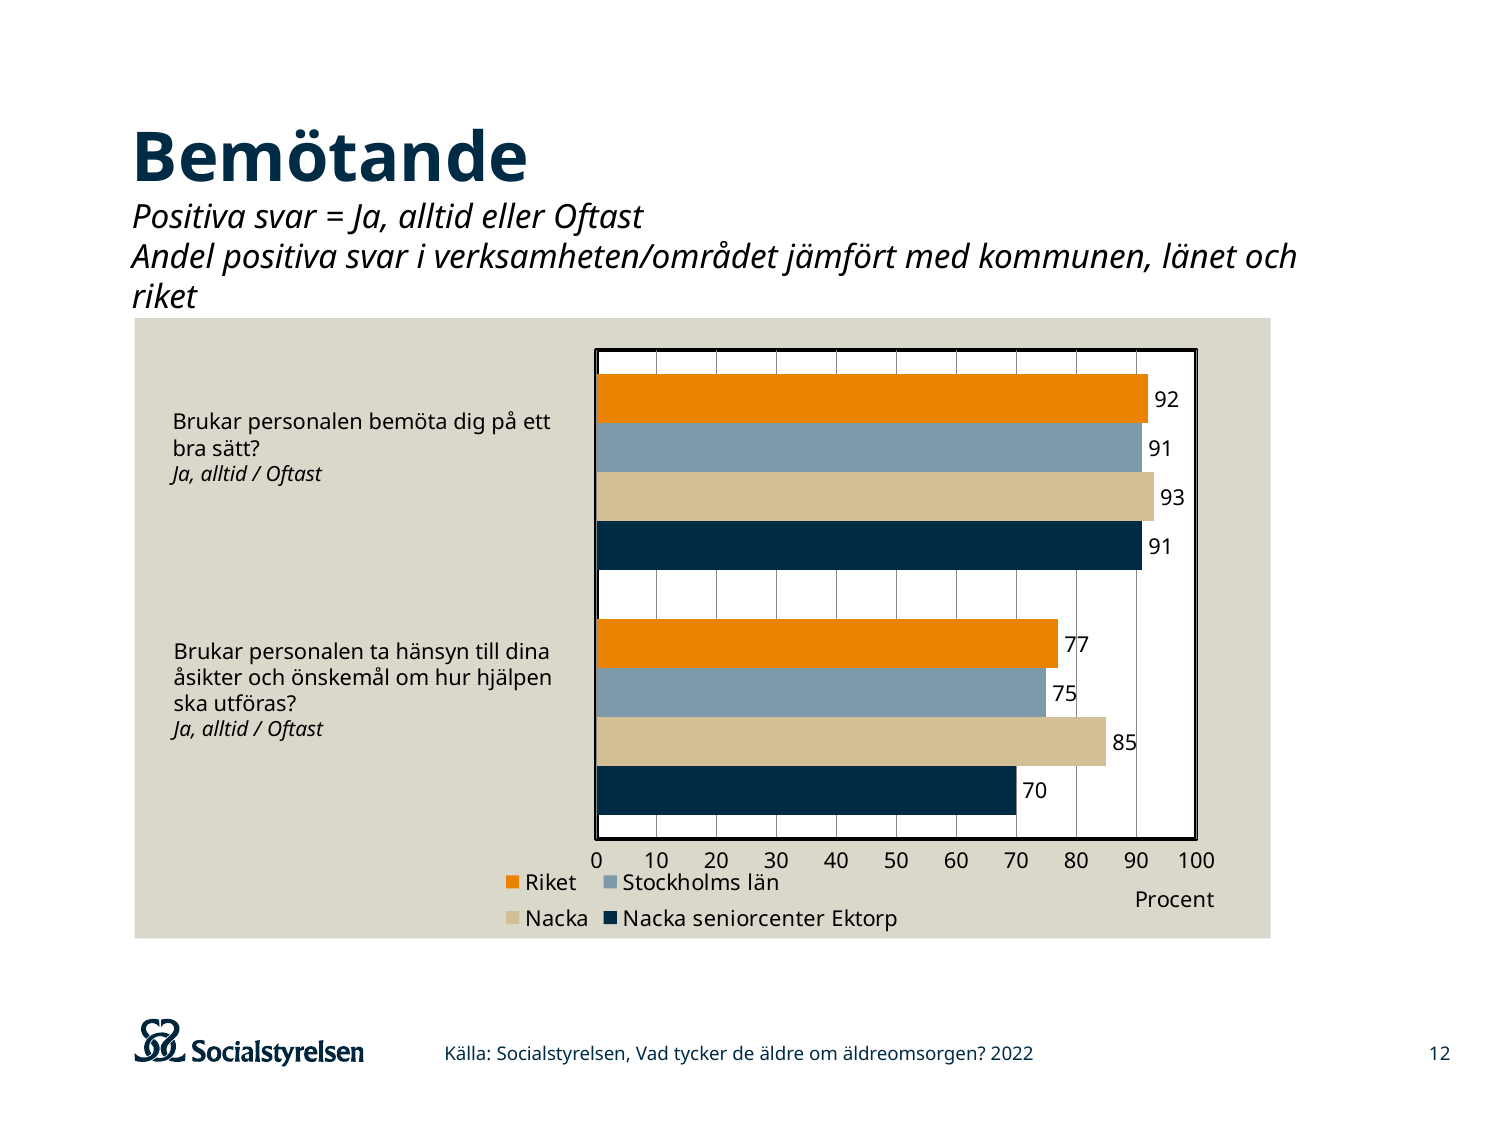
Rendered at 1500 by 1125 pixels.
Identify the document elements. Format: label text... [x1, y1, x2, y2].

slide_number 12 [1379, 1032, 1451, 1077]
title Bemötande Positiva svar = Ja, alltid eller Oftast Andel positiva svar i verksamheten/området jämfört med kommunen, länet och riket [131, 112, 1338, 293]
footer Källa: Socialstyrelsen, Vad tycker de äldre om äldreomsorgen? 2022 [444, 1032, 1110, 1077]
chart [134, 317, 1271, 939]
